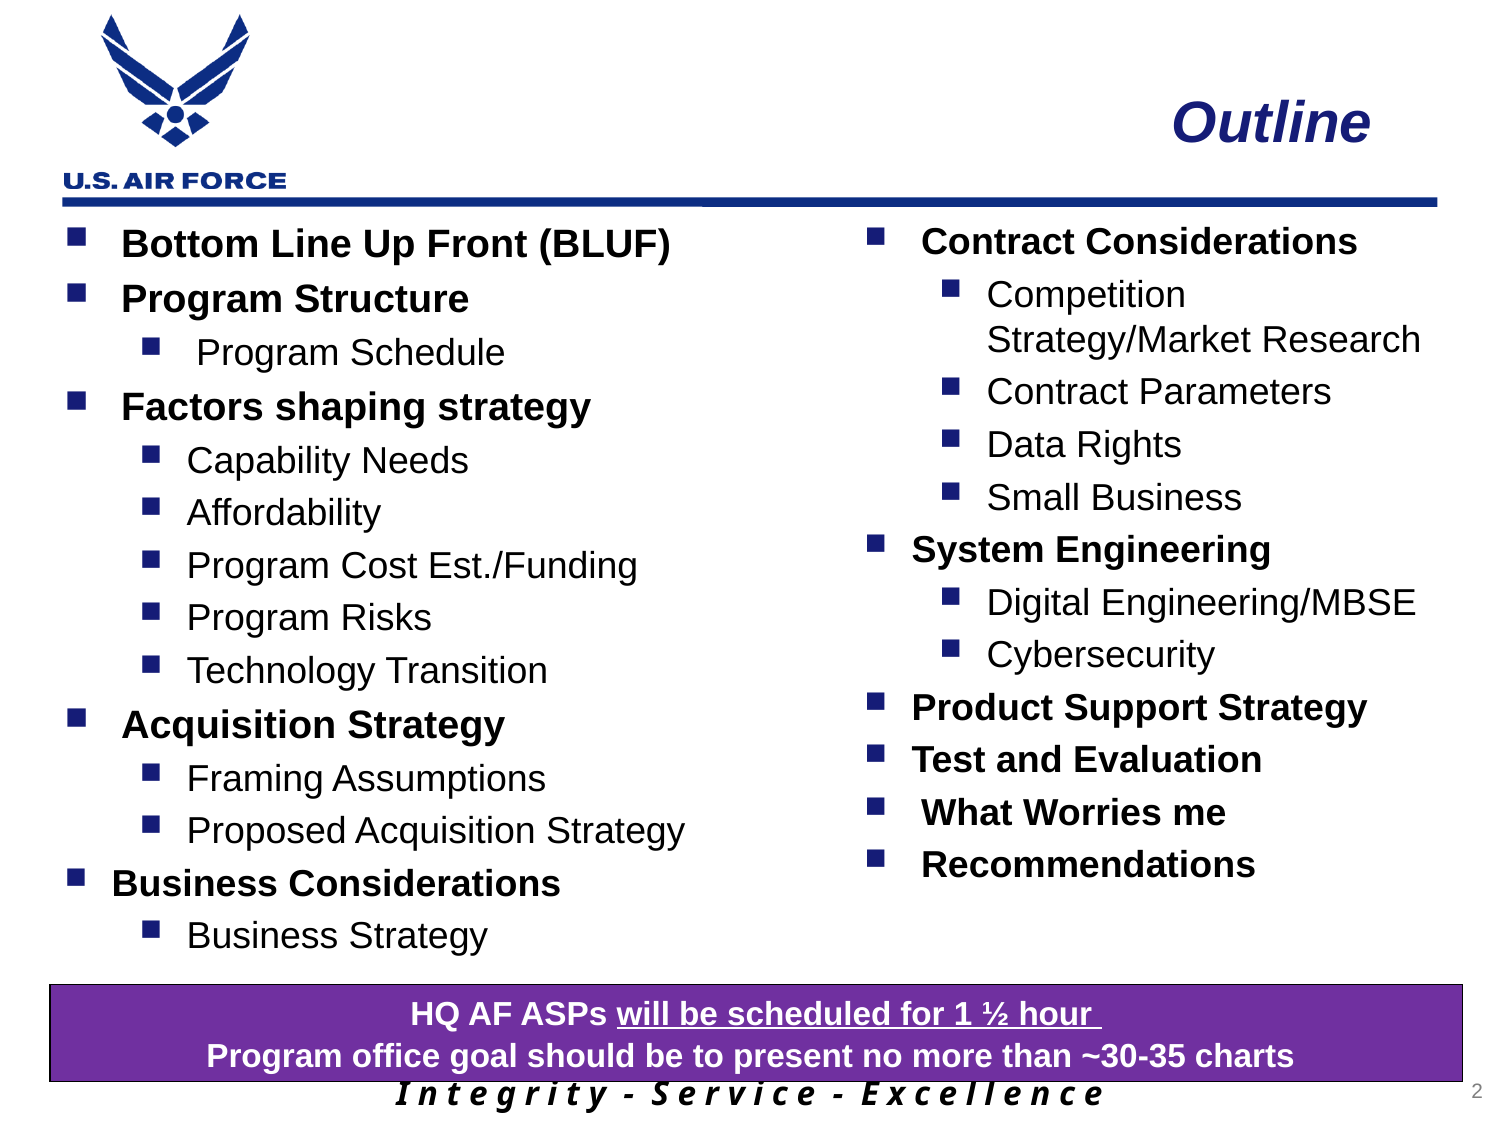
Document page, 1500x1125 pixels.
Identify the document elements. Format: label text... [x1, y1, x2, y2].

text_box Bottom Line Up Front (BLUF) Program Structure Program Schedule Factors shaping strategy Capability Needs Affordability Program Cost Est./Funding Program Risks Technology Transition Acquisition Strategy Framing Assumptions Proposed Acquisition Strategy Business Considerations Business Strategy [50, 210, 775, 984]
slide_number 2 [1310, 1070, 1499, 1121]
picture [64, 14, 286, 189]
text_box HQ AF ASPs will be scheduled for 1 ½ hour Program office goal should be to present no more than ~30-35 charts [49, 984, 1463, 1082]
title Outline [112, 24, 1388, 213]
text_box Contract Considerations Competition Strategy/Market Research Contract Parameters Data Rights Small Business System Engineering Digital Engineering/MBSE Cybersecurity Product Support Strategy Test and Evaluation What Worries me Recommendations [849, 210, 1463, 984]
